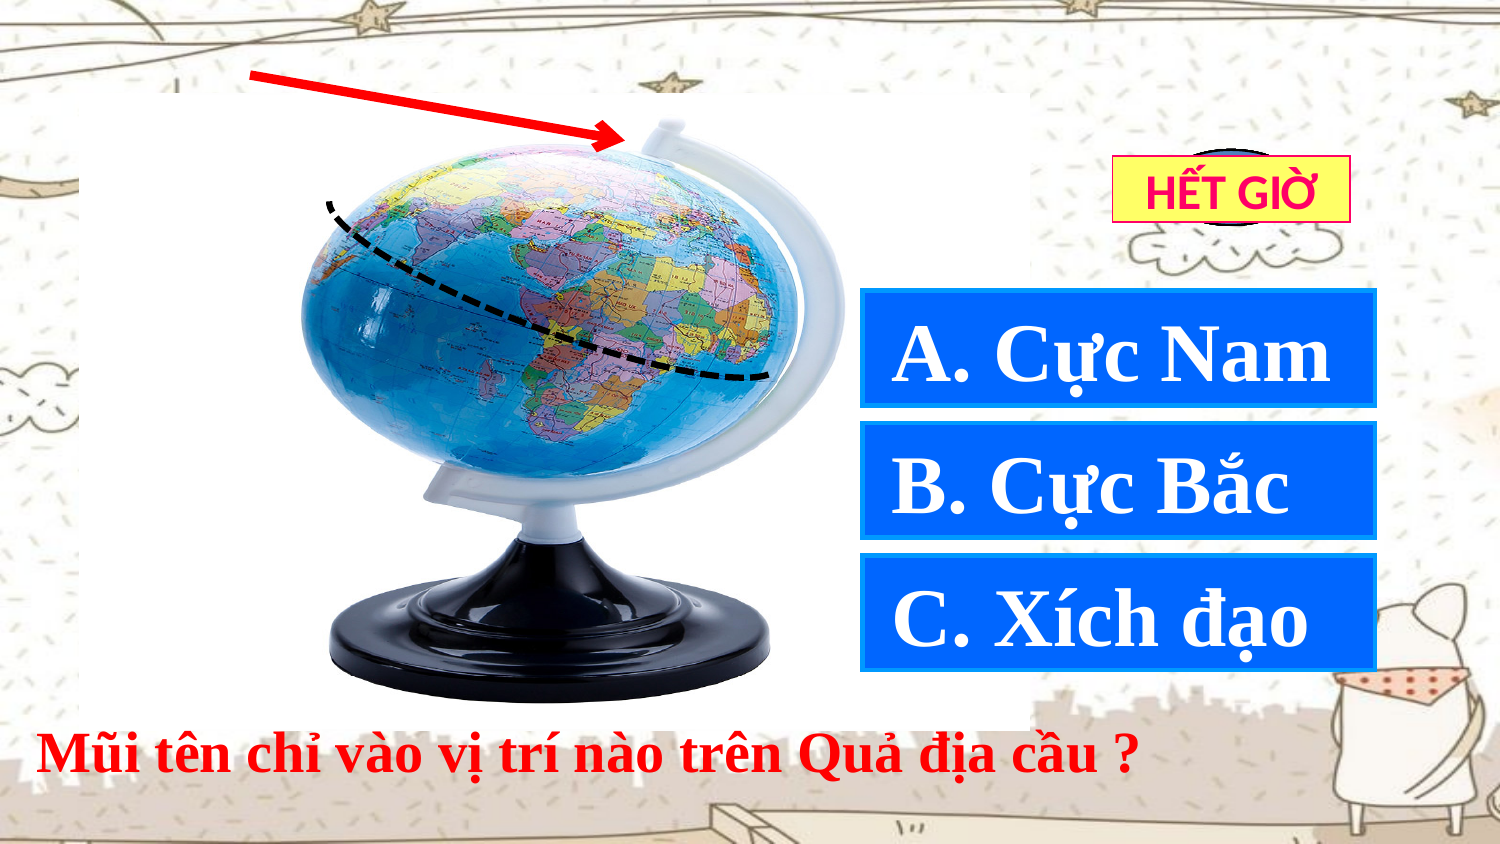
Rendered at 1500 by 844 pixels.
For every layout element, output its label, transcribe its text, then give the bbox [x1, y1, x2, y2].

text_box C. Xích đạo [1035, 555, 1375, 671]
text_box HẾT GIỜ [1112, 156, 1350, 222]
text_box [249, 74, 626, 141]
text_box 10 [1193, 149, 1269, 156]
picture [0, 0, 1500, 844]
text_box A. Cực Nam [1035, 290, 1375, 406]
text_box Mũi tên chỉ vào vị trí nào trên Quả địa cầu ? [3, 690, 1187, 795]
text_box B. Cực Bắc [1035, 423, 1375, 538]
